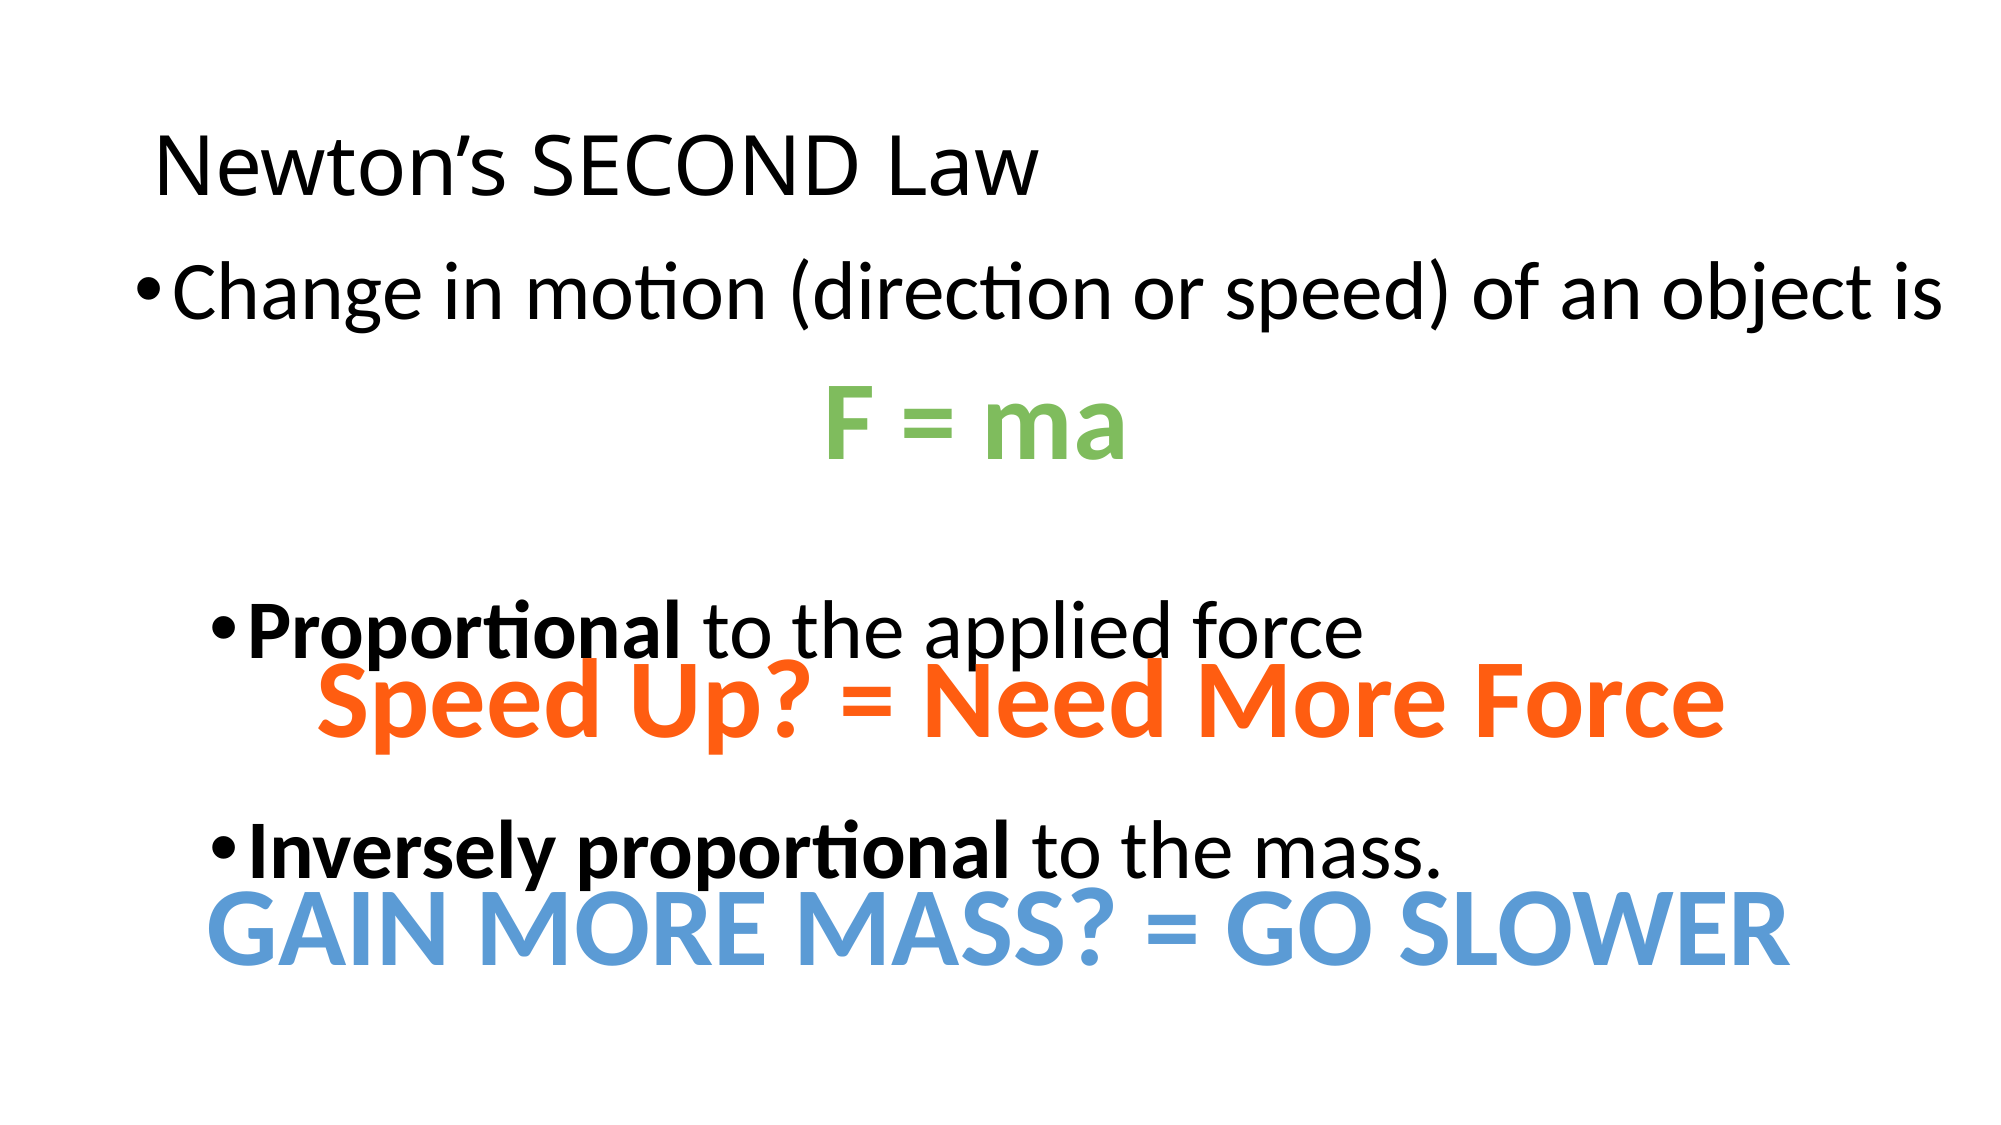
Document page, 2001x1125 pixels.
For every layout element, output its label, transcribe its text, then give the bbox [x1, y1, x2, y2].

text_box Speed Up? = Need More Force [301, 617, 1744, 767]
list Change in motion (direction or speed) of an object is Proportional to the applied force Inversely proportional to the mass. [44, 239, 2000, 1068]
title Newton’s SECOND Law [137, 59, 1863, 239]
text_box F = ma [808, 339, 1145, 490]
text_box Gain More mass? = go slower [44, 845, 1956, 996]
